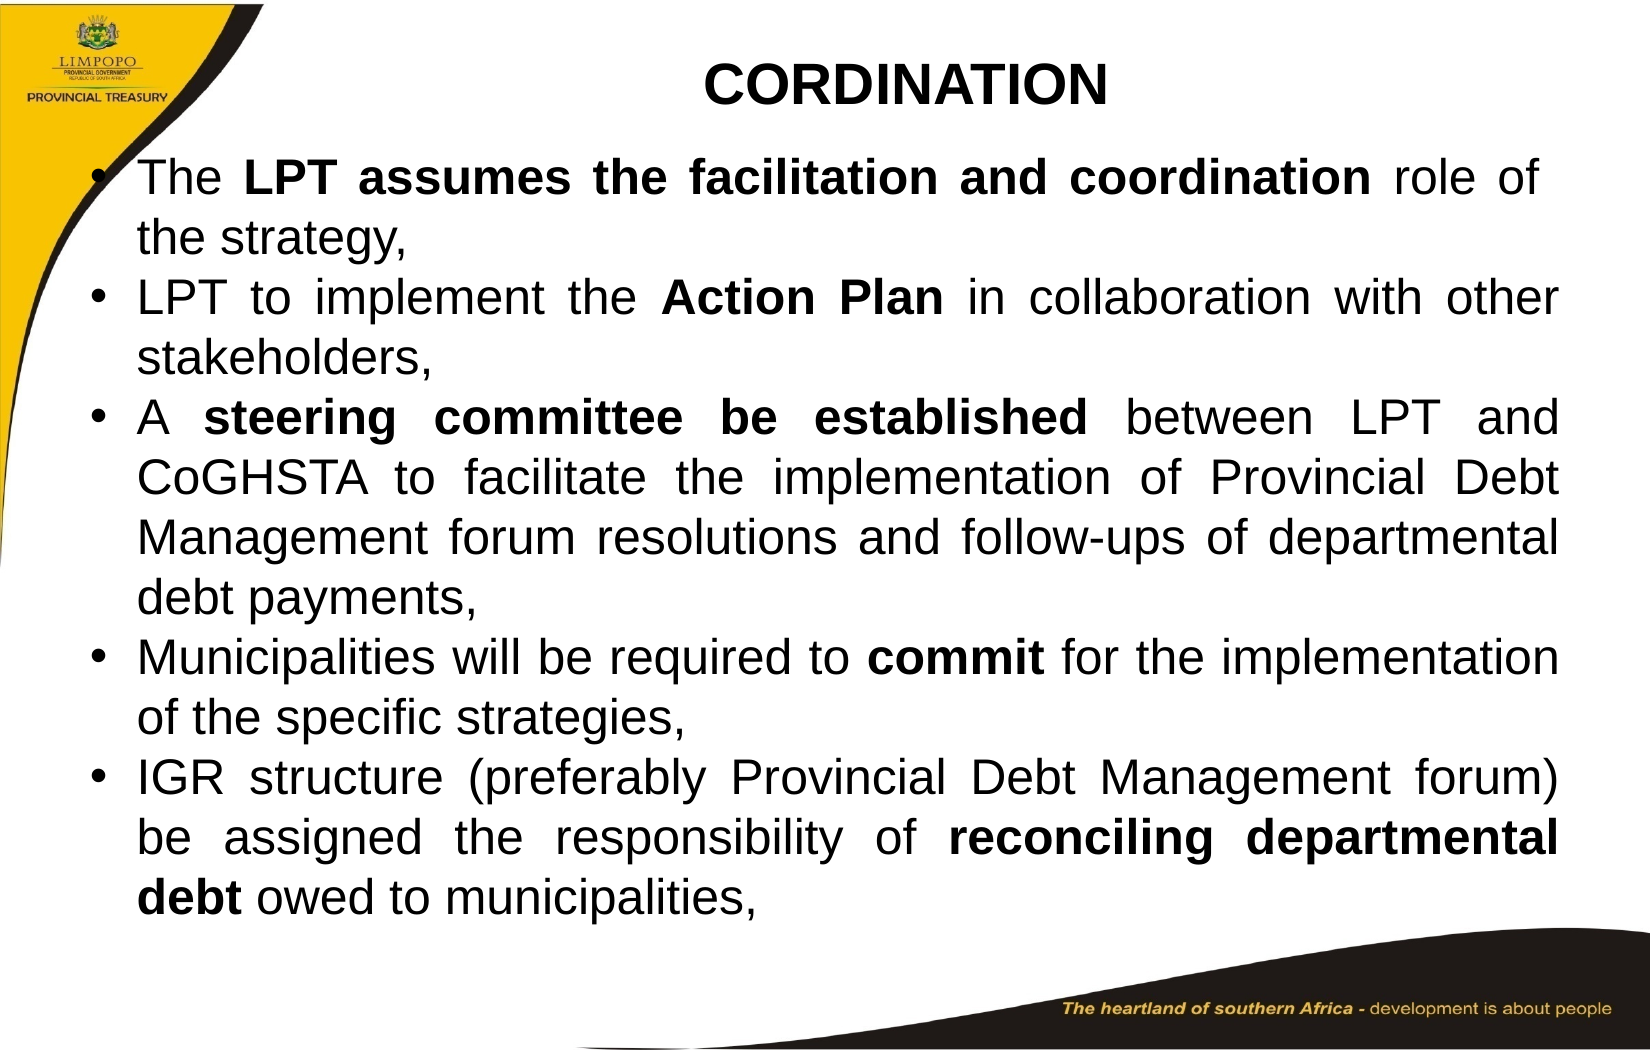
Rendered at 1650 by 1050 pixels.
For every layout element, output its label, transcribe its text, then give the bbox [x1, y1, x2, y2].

title CORDINATION [262, 24, 1568, 138]
picture [0, 0, 1650, 1050]
text_box The LPT assumes the facilitation and coordination role of the strategy, LPT to implement the Action Plan in collaboration with other stakeholders, A steering committee be established between LPT and CoGHSTA to facilitate the implementation of Provincial Debt Management forum resolutions and follow-ups of departmental debt payments, Municipalities will be required to commit for the implementation of the specific strategies, IGR structure (preferably Provincial Debt Management forum) be assigned the responsibility of reconciling departmental debt owed to municipalities, [74, 137, 1575, 933]
